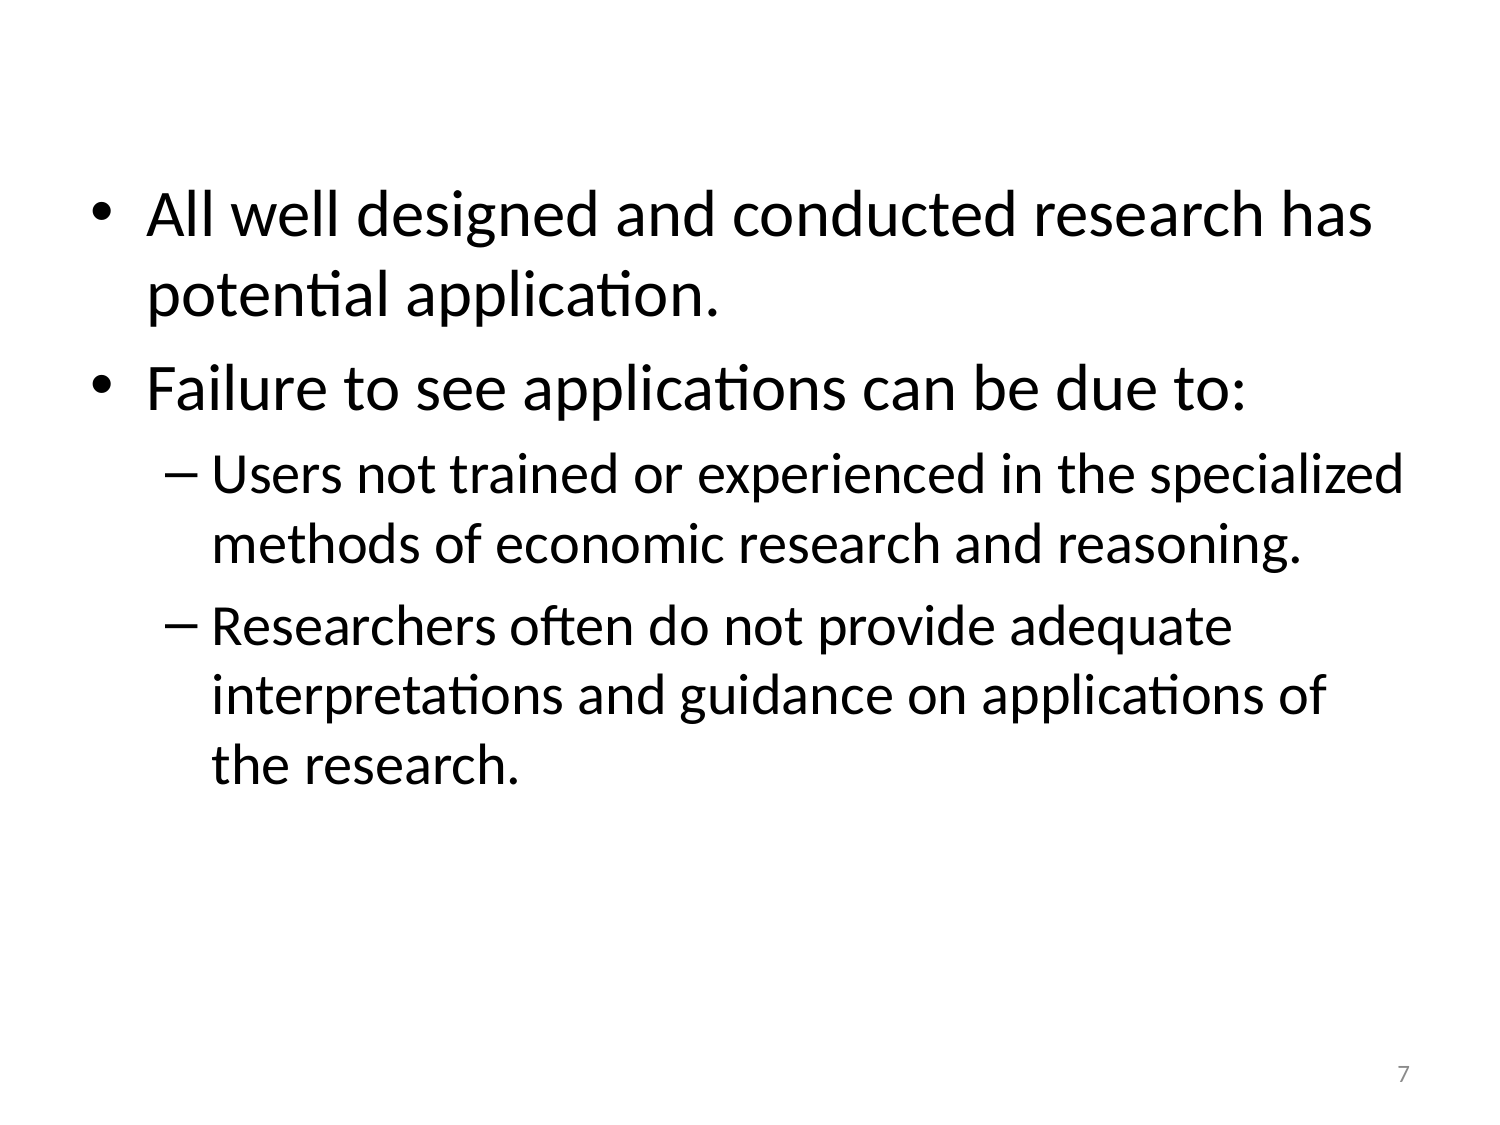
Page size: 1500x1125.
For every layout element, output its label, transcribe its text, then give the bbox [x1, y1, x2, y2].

list All well designed and conducted research has potential application. Failure to see applications can be due to: Users not trained or experienced in the specialized methods of economic research and reasoning. Researchers often do not provide adequate interpretations and guidance on applications of the research. [75, 162, 1425, 1005]
slide_number 7 [1074, 1042, 1425, 1103]
